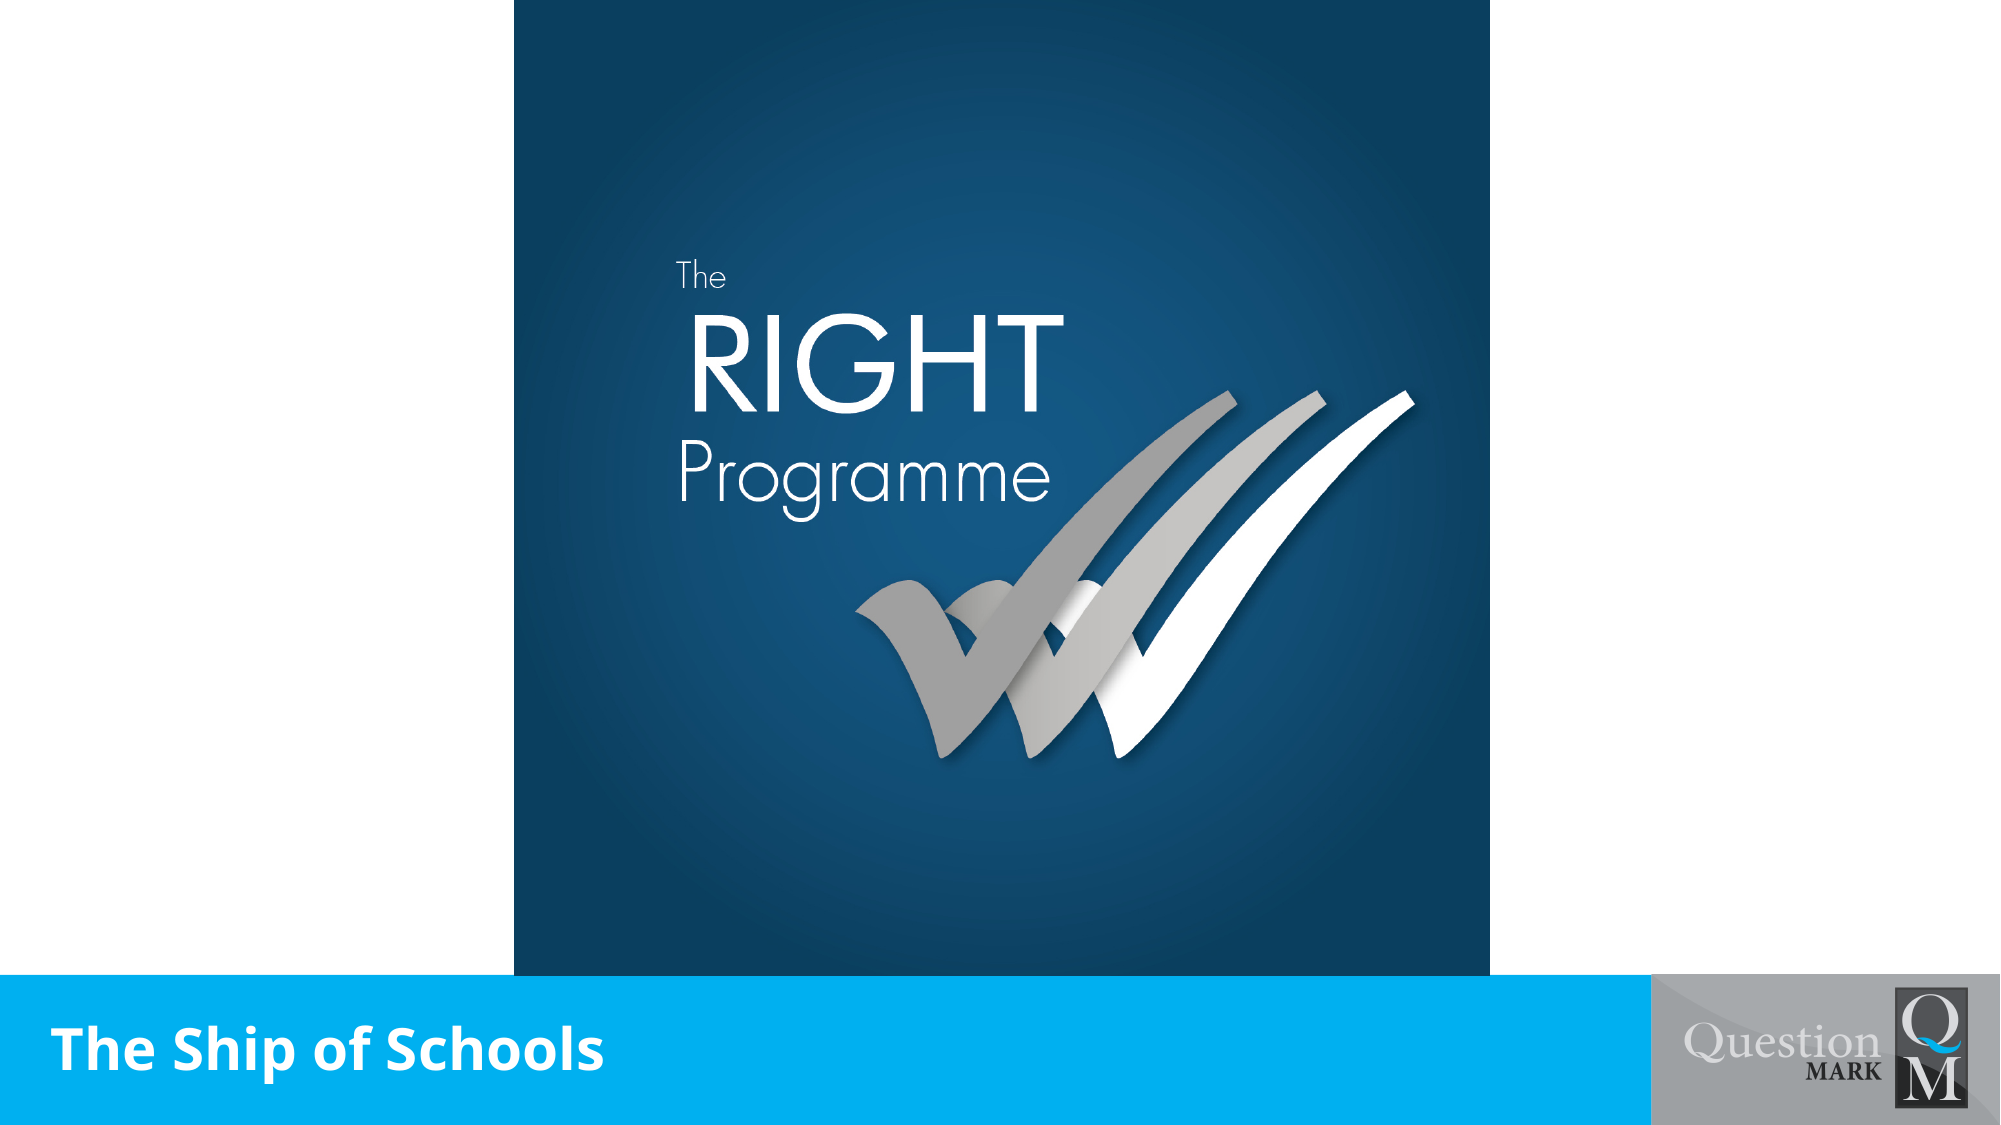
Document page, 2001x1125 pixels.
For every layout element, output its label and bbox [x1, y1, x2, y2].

picture [1652, 974, 2000, 1125]
picture [514, 0, 1490, 975]
